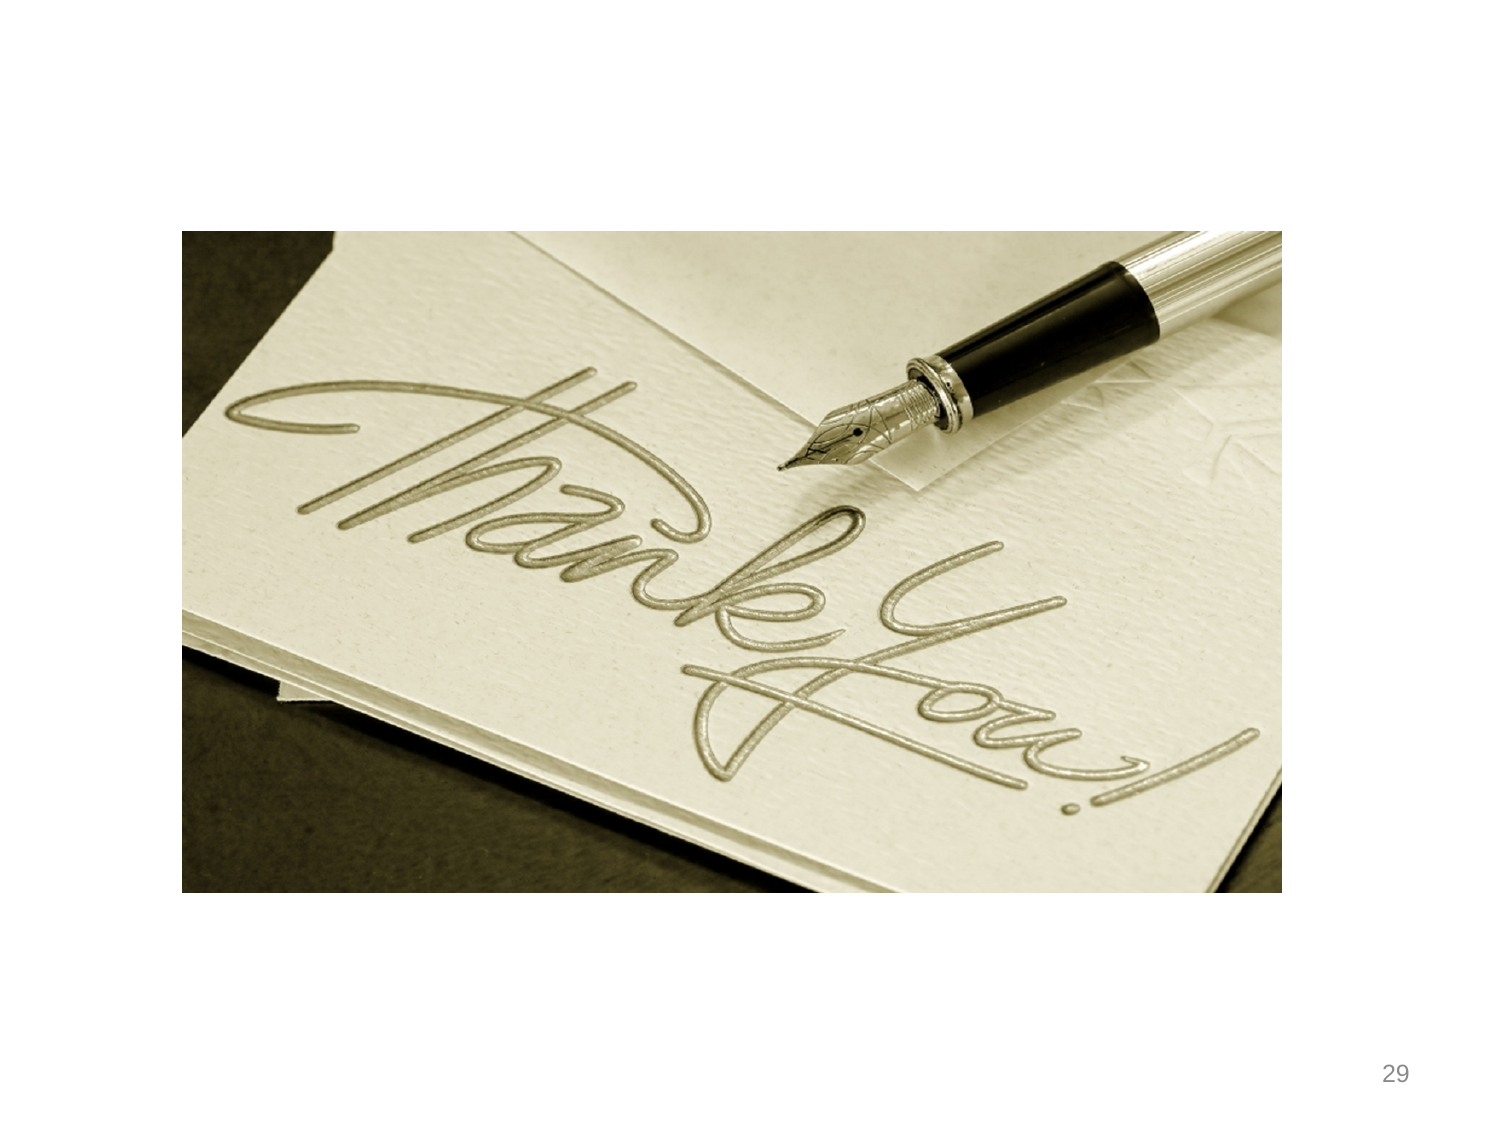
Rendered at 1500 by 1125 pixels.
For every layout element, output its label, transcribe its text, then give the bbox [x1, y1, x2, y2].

picture [182, 231, 1282, 893]
slide_number 29 [1074, 1042, 1425, 1103]
